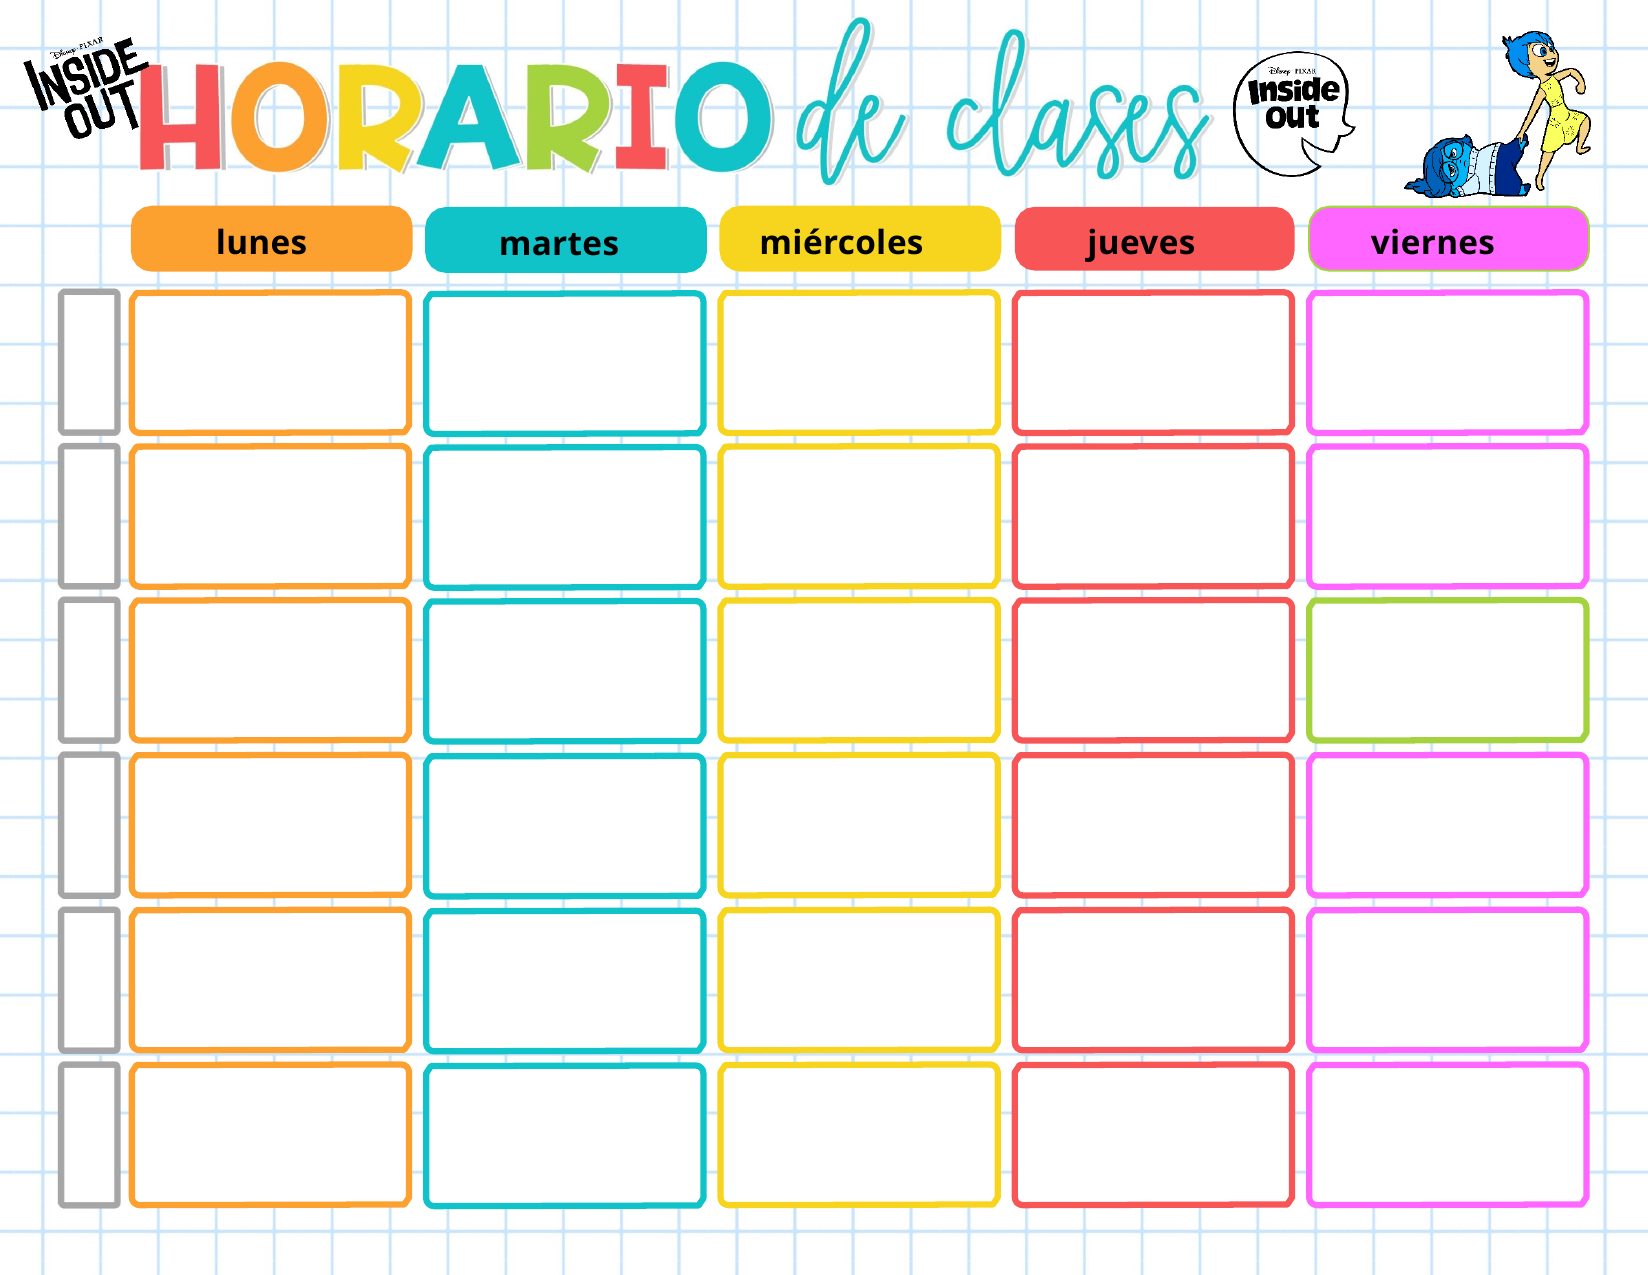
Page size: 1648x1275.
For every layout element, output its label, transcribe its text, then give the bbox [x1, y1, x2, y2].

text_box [424, 206, 708, 274]
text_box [1307, 205, 1591, 272]
text_box jueves [1085, 218, 1224, 261]
picture [0, 0, 1648, 1275]
text_box [1014, 206, 1295, 271]
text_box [719, 205, 1002, 272]
text_box lunes [213, 218, 330, 261]
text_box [131, 291, 1587, 1207]
